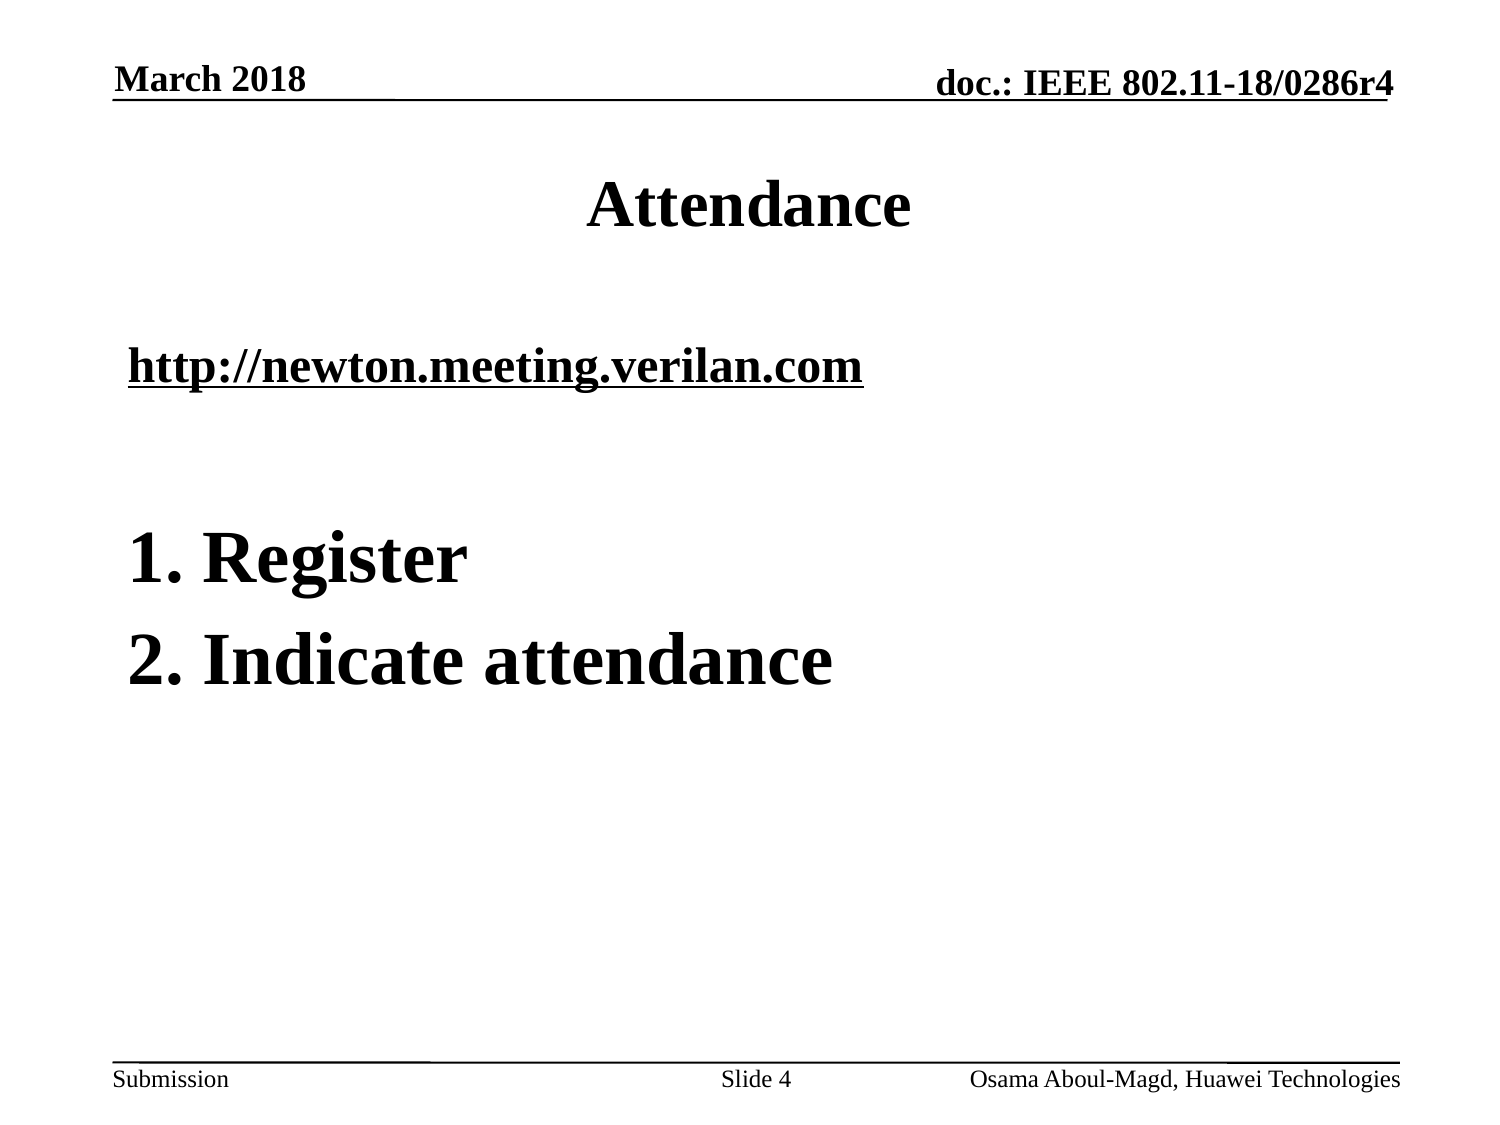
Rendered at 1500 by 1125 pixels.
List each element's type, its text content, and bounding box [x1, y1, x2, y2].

slide_number Slide 4 [712, 1061, 800, 1123]
footer Osama Aboul-Magd, Huawei Technologies [878, 1061, 1402, 1093]
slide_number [114, 54, 423, 100]
title Attendance [112, 112, 1388, 288]
list http://newton.meeting.verilan.com Register Indicate attendance [112, 324, 1388, 1000]
